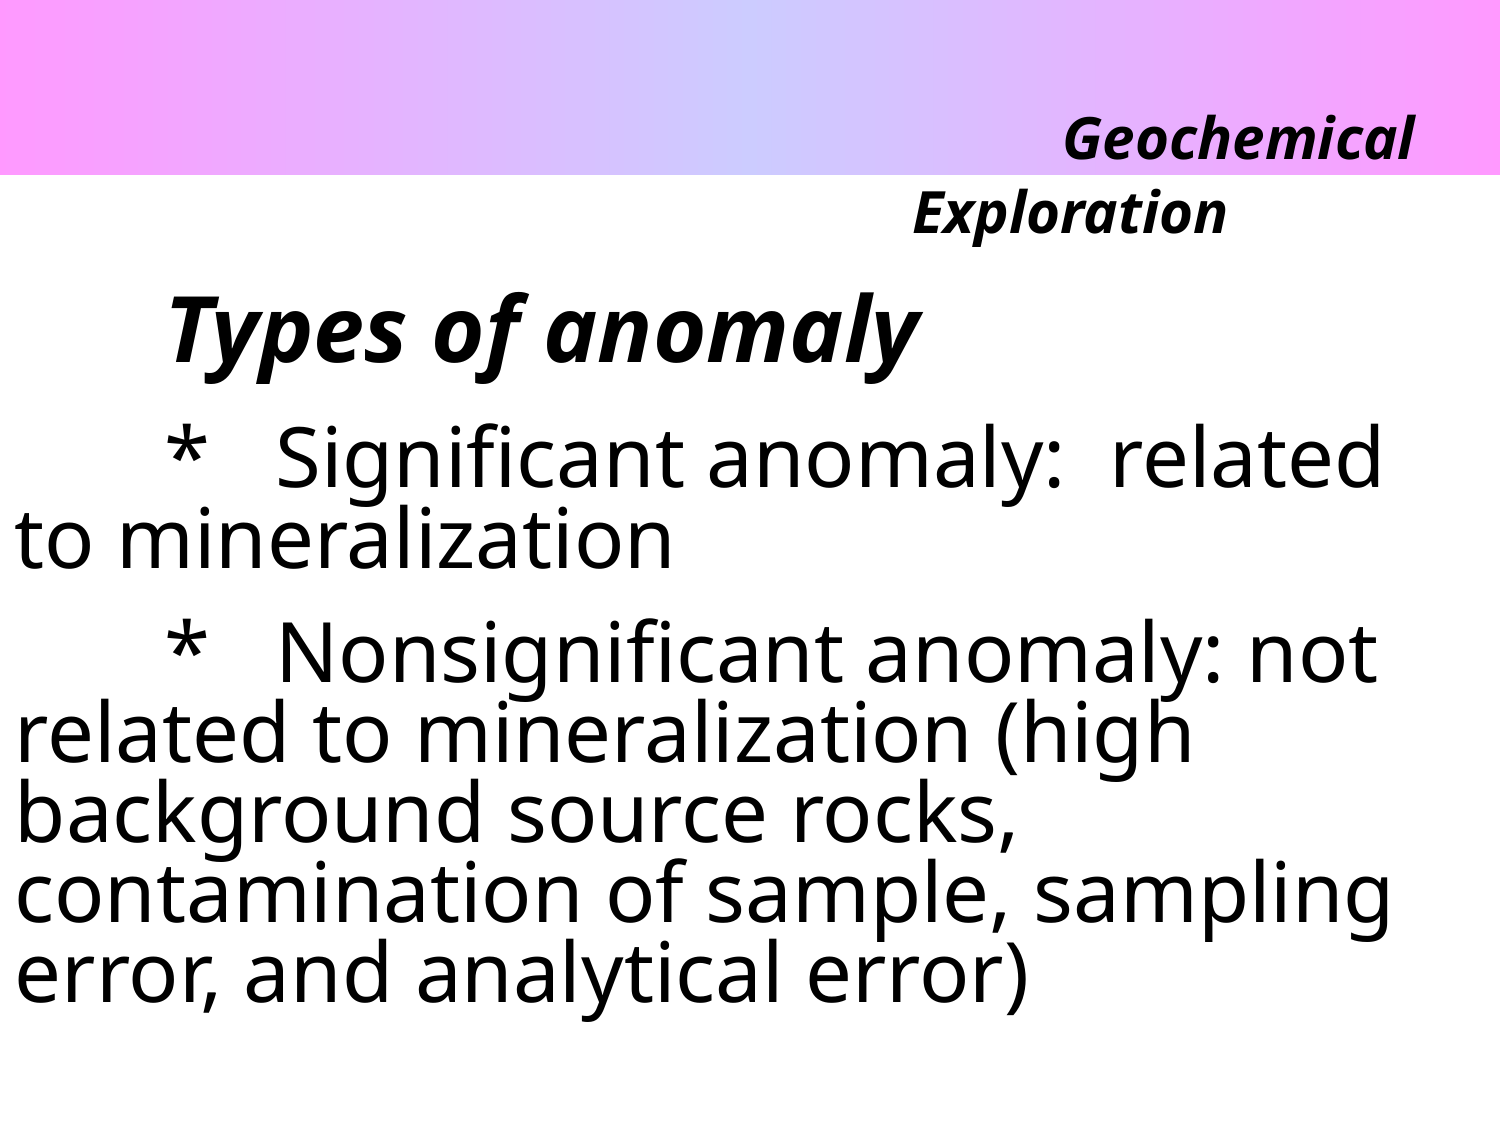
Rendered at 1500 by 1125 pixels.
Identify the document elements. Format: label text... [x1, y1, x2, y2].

text_box Types of anomaly * Significant anomaly: related to mineralization * Nonsignificant anomaly: not related to mineralization (high background source rocks, contamination of sample, sampling error, and analytical error) [0, 262, 1500, 1026]
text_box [0, 0, 1500, 183]
